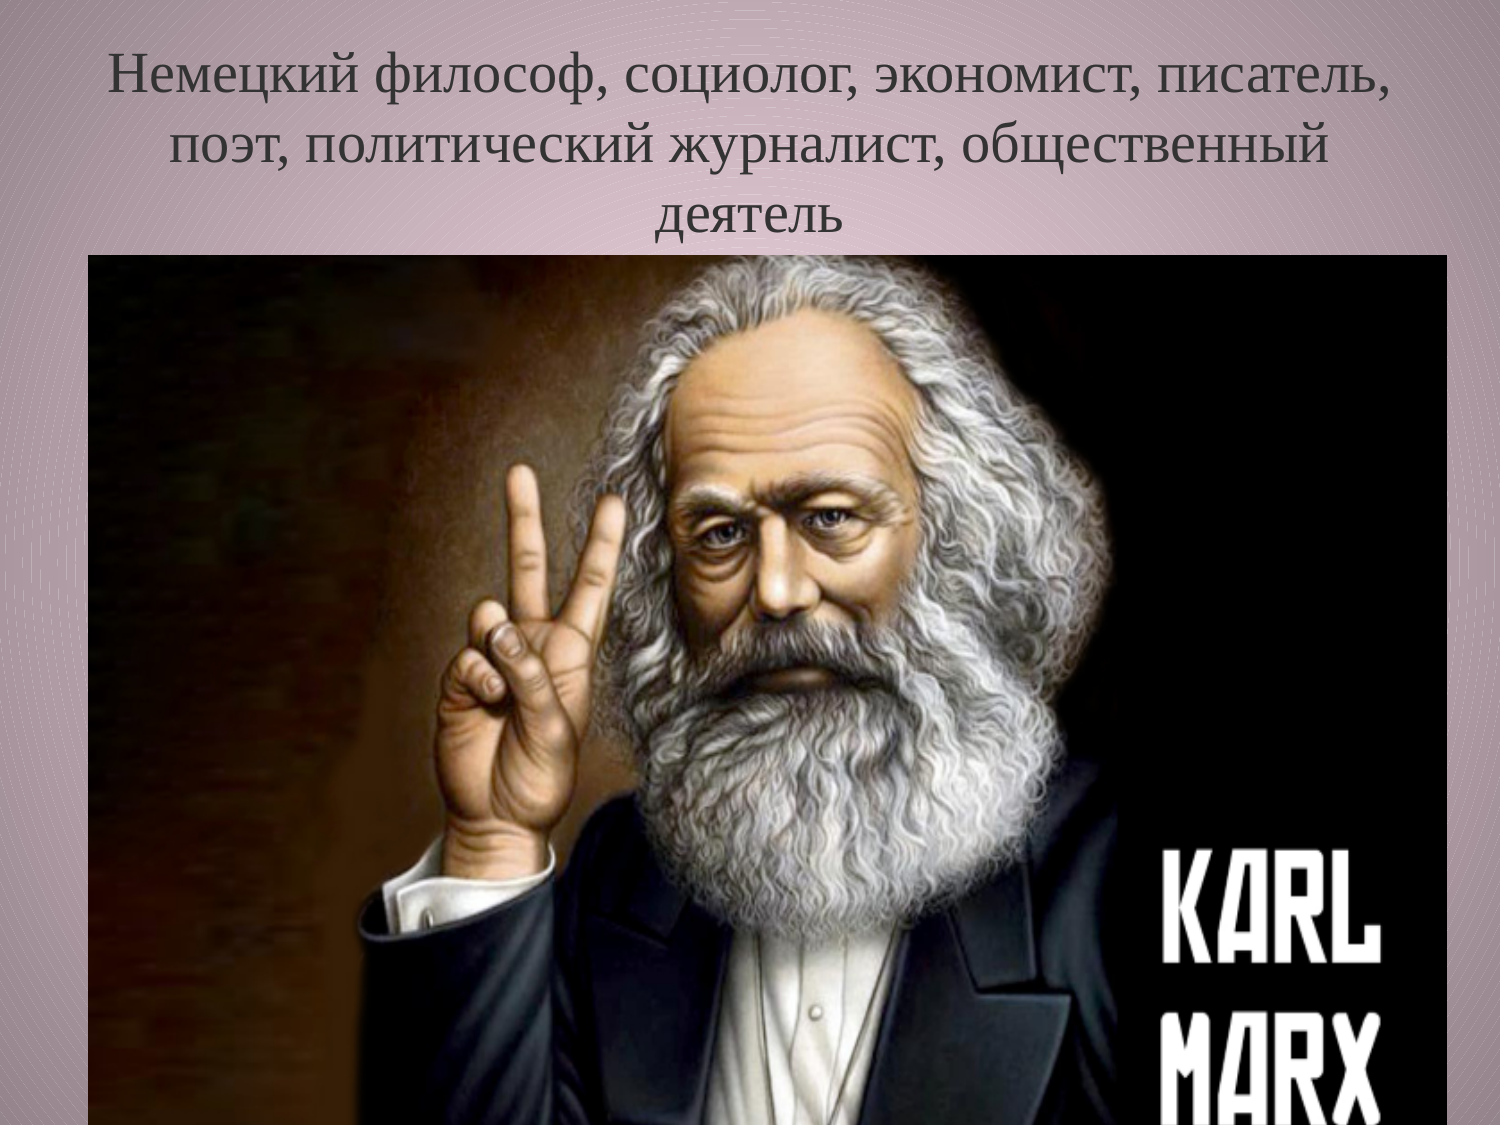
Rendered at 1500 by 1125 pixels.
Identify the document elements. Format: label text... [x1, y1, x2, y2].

title Немецкий философ, социолог, экономист, писатель, поэт, политический журналист, общественный деятель [75, 45, 1425, 233]
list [88, 255, 1448, 1125]
